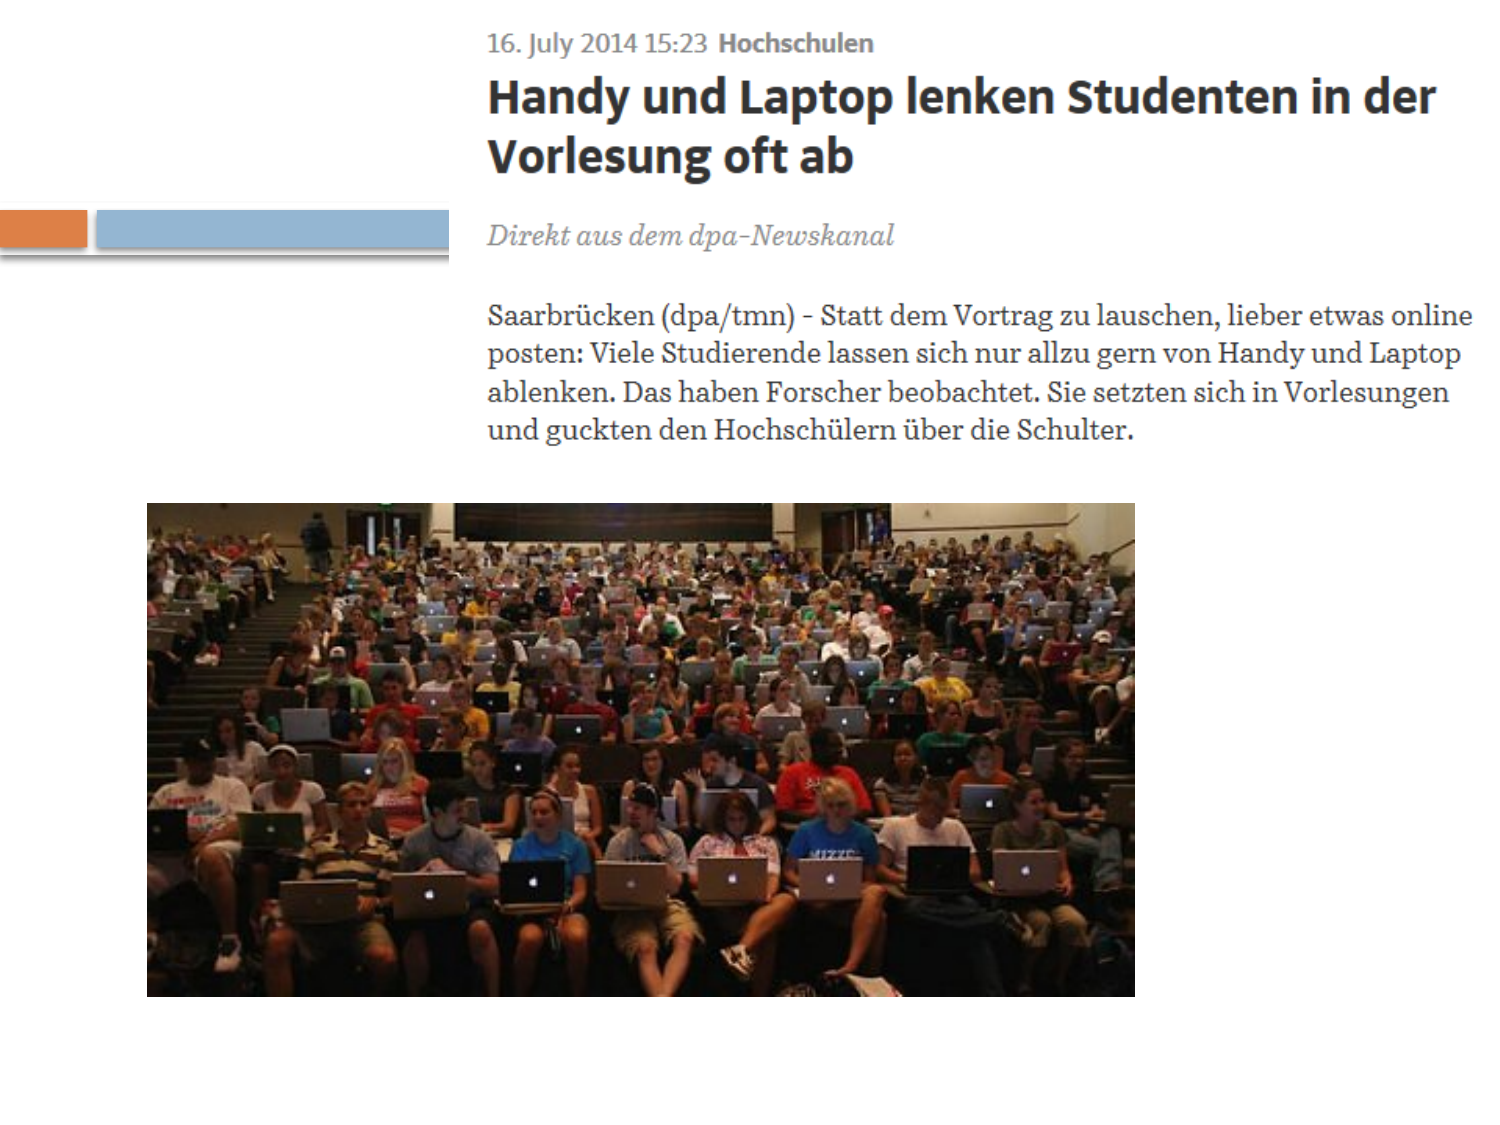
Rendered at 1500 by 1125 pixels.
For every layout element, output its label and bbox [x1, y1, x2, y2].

picture [449, 1, 1500, 468]
list [147, 502, 1135, 997]
